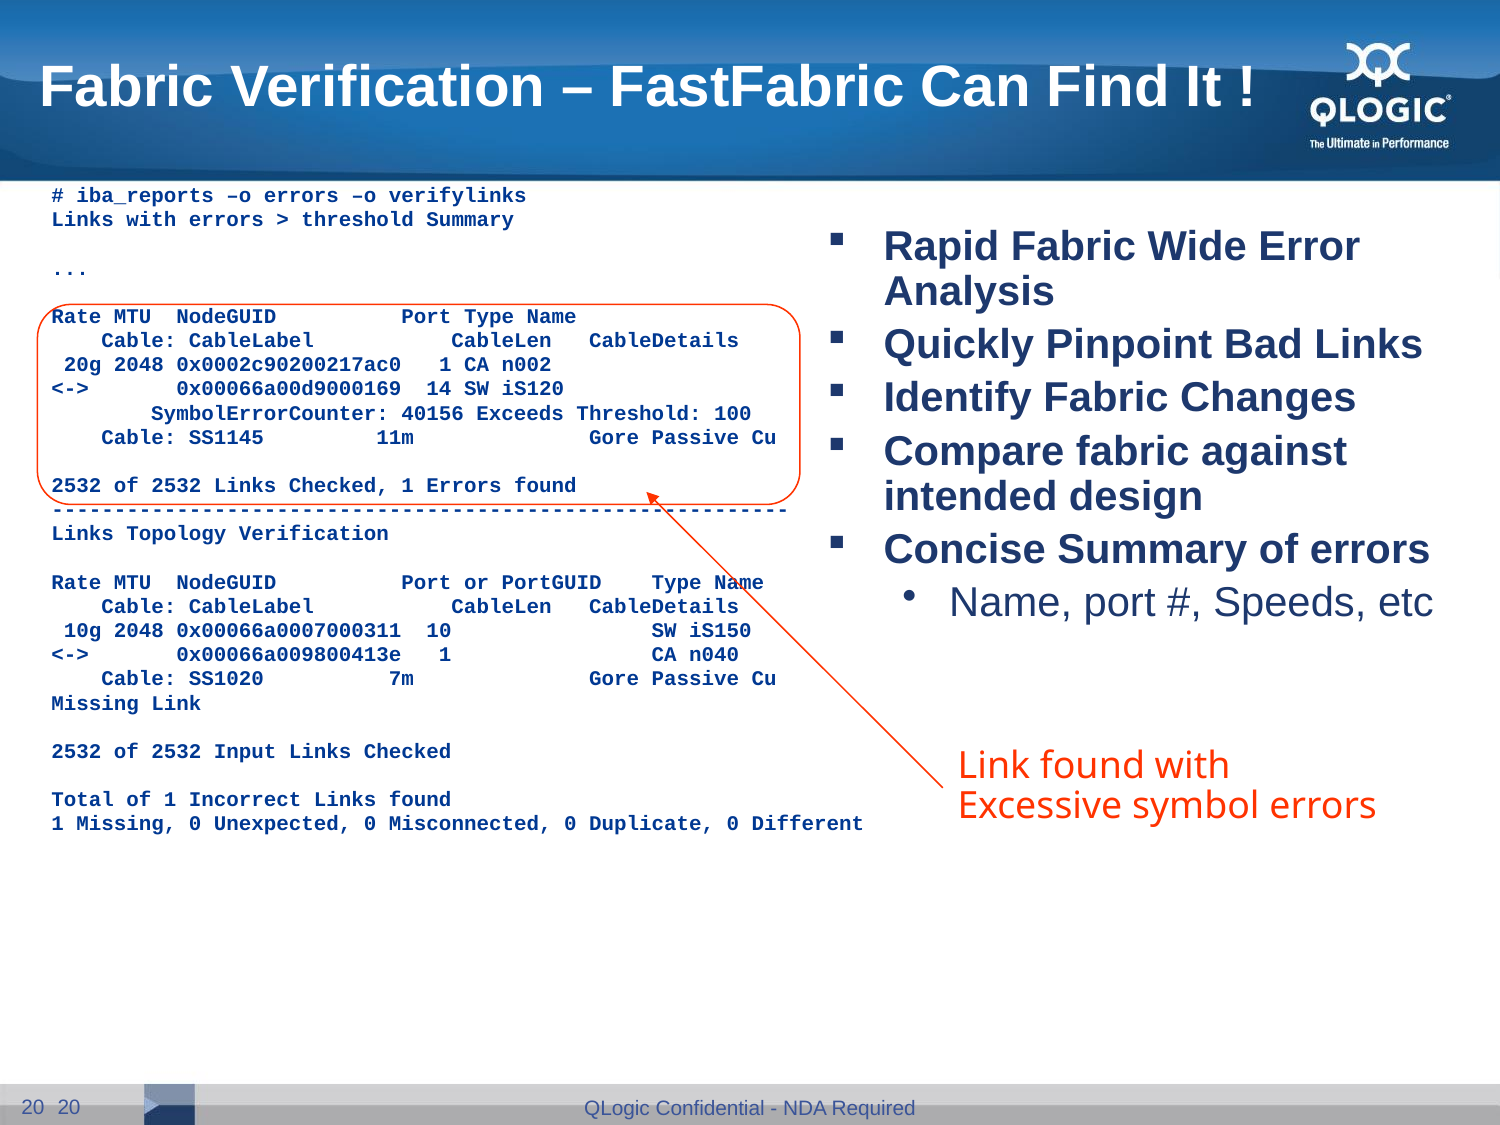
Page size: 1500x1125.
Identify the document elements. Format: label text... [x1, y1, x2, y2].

text_box Rapid Fabric Wide Error Analysis Quickly Pinpoint Bad Links Identify Fabric Changes Compare fabric against intended design Concise Summary of errors Name, port #, Speeds, etc [812, 216, 1500, 992]
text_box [646, 491, 926, 791]
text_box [787, 654, 1176, 993]
text_box Link found with Excessive symbol errors [1180, 741, 1393, 834]
picture [0, 0, 1500, 1125]
text_box Fabric Verification – FastFabric Can Find It ! [24, 37, 1313, 130]
text_box # iba_reports –o errors –o verifylinks Links with errors > threshold Summary ... Rate MTU NodeGUID Port Type Name Cable: CableLabel CableLen CableDetails 20g 2048 0x0002c90200217ac0 1 CA n002 <-> 0x00066a00d9000169 14 SW iS120 SymbolErrorCounter: 40156 Exceeds Threshold: 100 Cable: SS1145 11m Gore Passive Cu 2532 of 2532 Links Checked, 1 Errors found ----------------------------------------------------------- Links Topology Verification Rate MTU NodeGUID Port or PortGUID Type Name Cable: CableLabel CableLen CableDetails 10g 2048 0x00066a0007000311 10 SW iS150 <-> 0x00066a009800413e 1 CA n040 Cable: SS1020 7m Gore Passive Cu Missing Link 2532 of 2532 Input Links Checked Total of 1 Incorrect Links found 1 Missing, 0 Unexpected, 0 Misconnected, 0 Duplicate, 0 Different [36, 179, 879, 843]
text_box 20 [6, 1086, 132, 1115]
text_box [37, 304, 800, 505]
text_box QLogic Confidential - NDA Required [512, 1087, 988, 1113]
